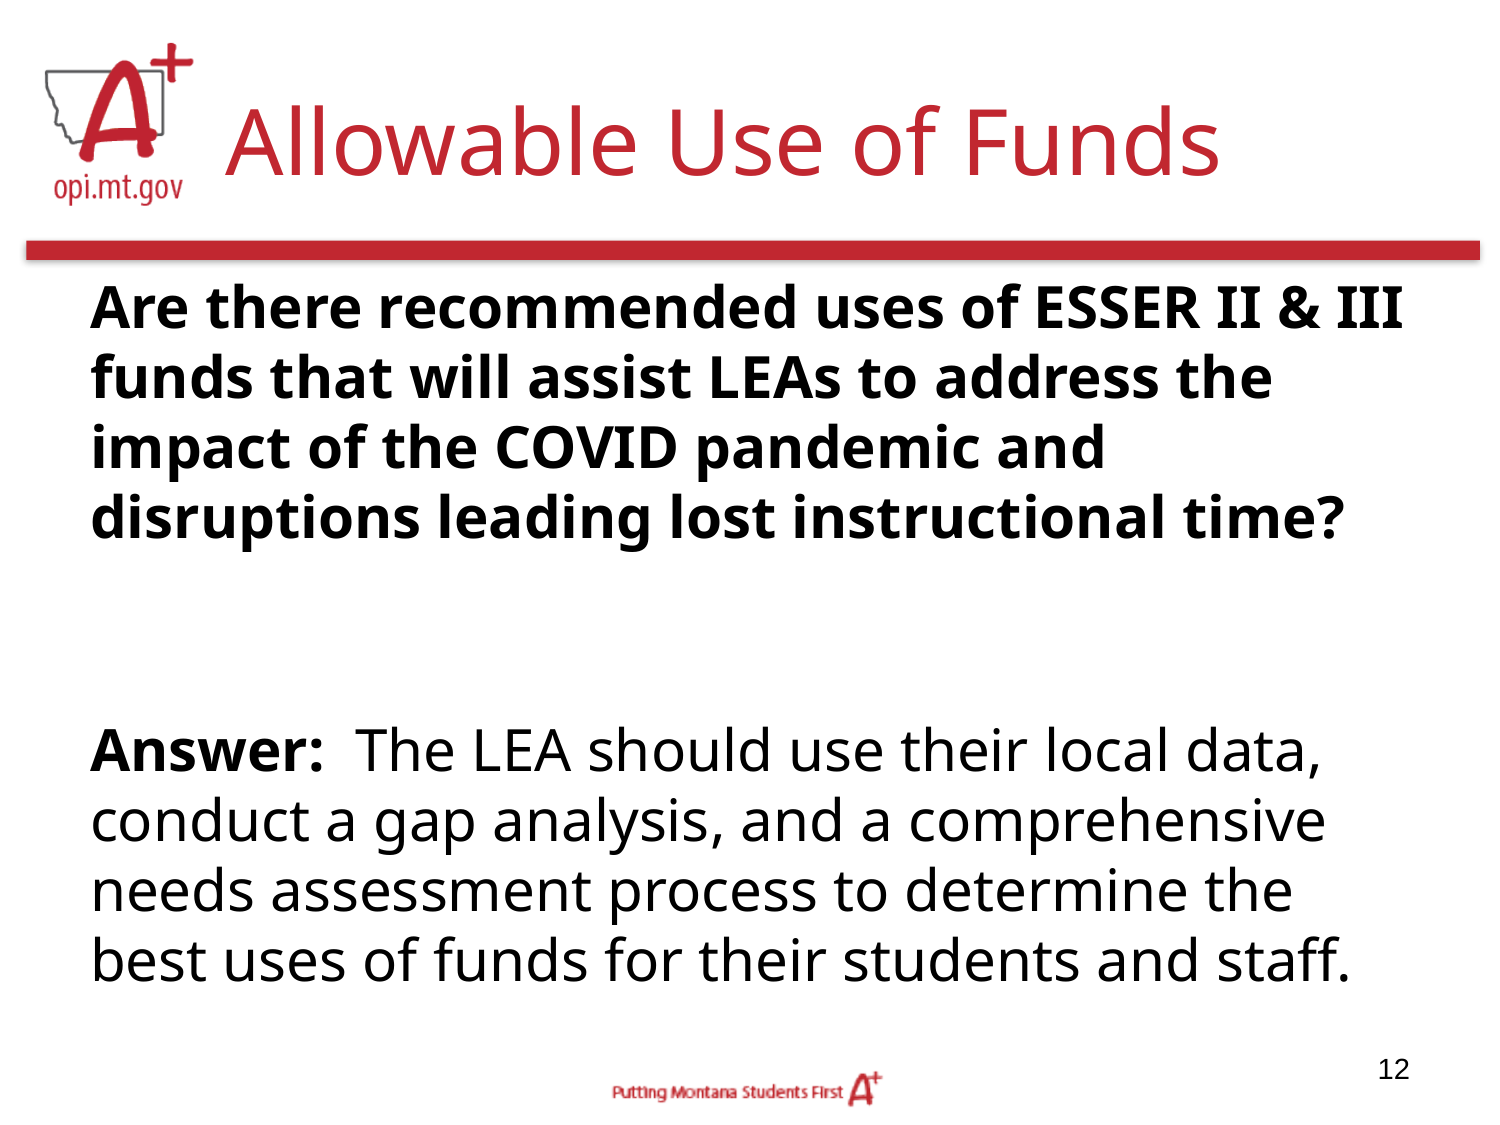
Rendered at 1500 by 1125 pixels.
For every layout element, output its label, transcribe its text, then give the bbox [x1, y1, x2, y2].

list Are there recommended uses of ESSER II & III funds that will assist LEAs to address the impact of the COVID pandemic and disruptions leading lost instructional time? Answer: The LEA should use their local data, conduct a gap analysis, and a comprehensive needs assessment process to determine the best uses of funds for their students and staff. [74, 262, 1426, 1006]
slide_number 12 [1074, 1042, 1425, 1103]
picture [608, 1061, 892, 1116]
title Allowable Use of Funds [210, 44, 1477, 233]
picture [16, 32, 213, 230]
